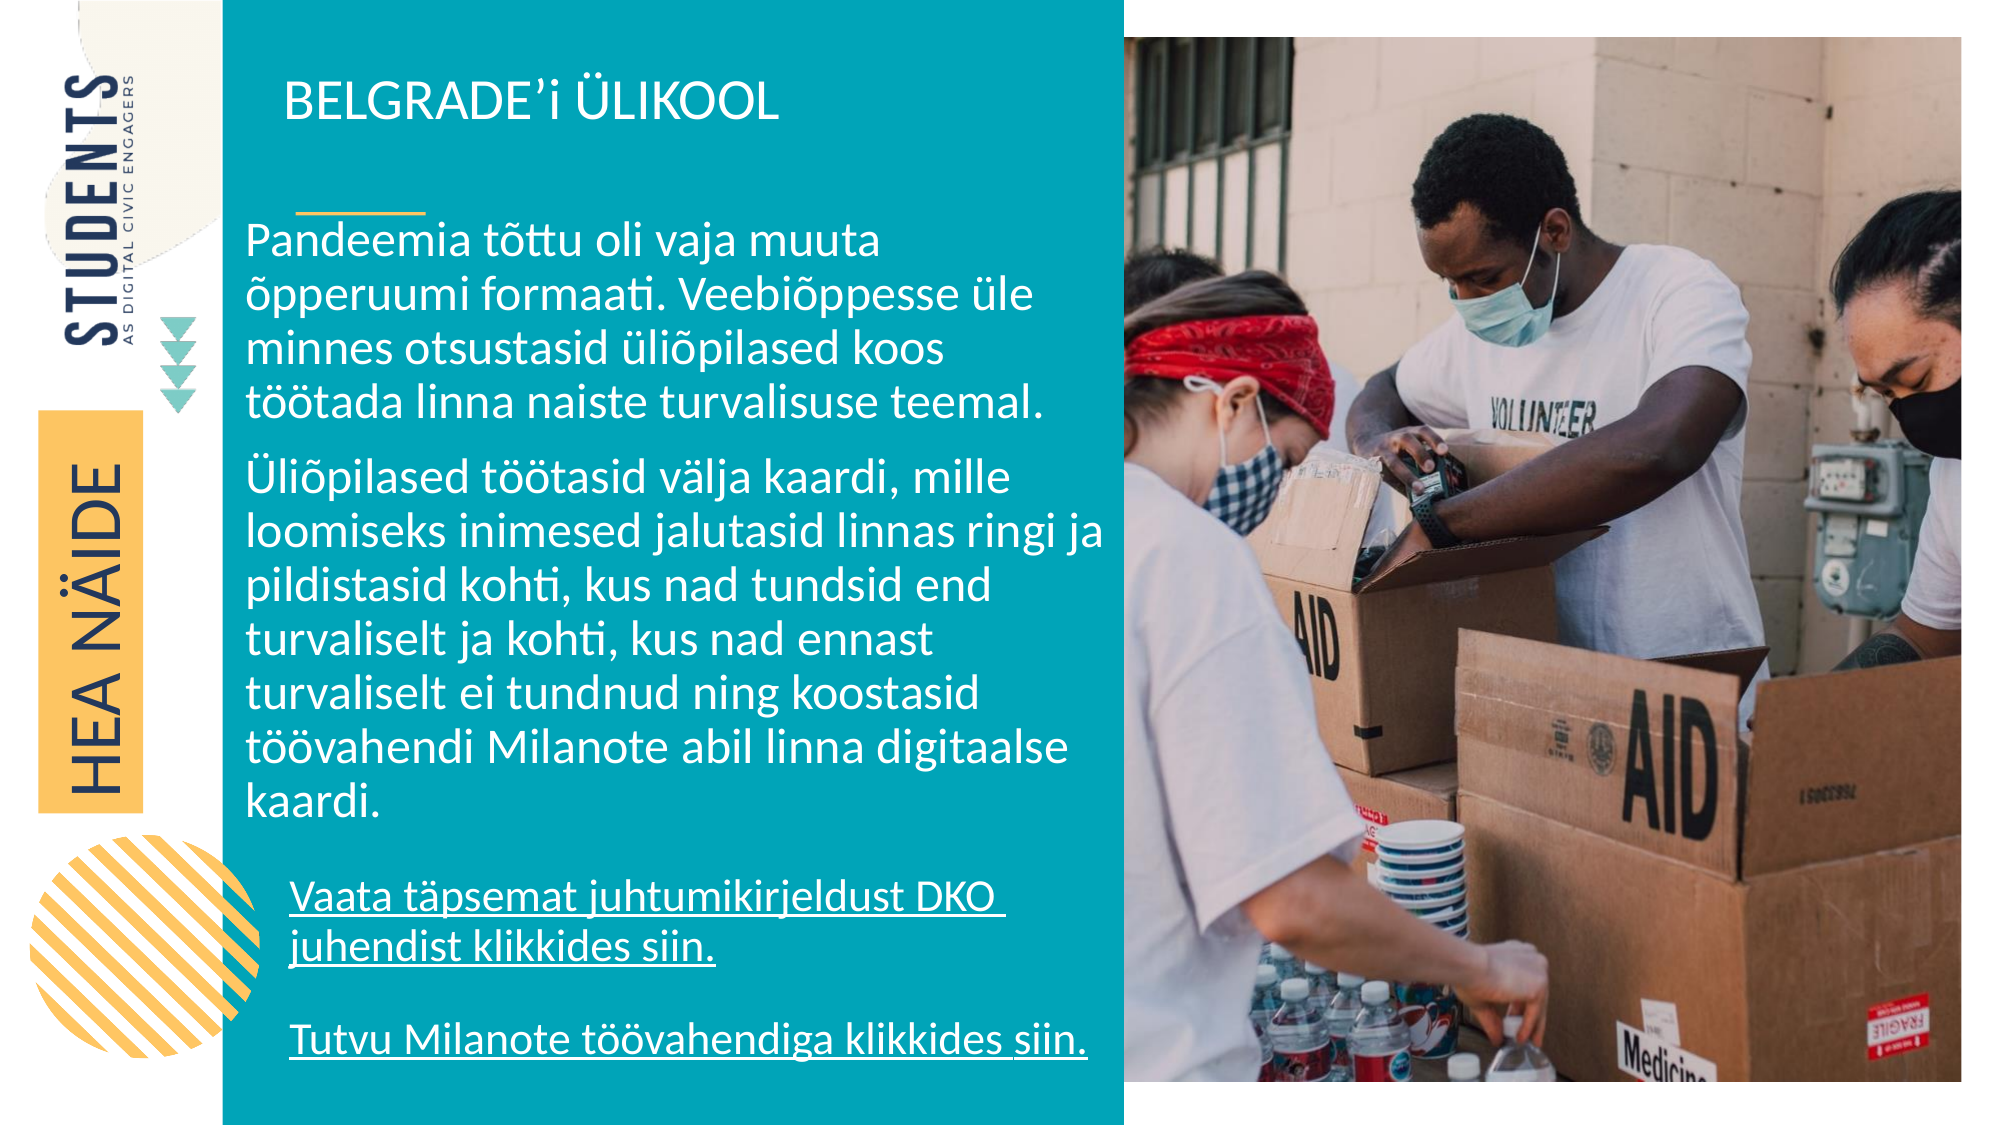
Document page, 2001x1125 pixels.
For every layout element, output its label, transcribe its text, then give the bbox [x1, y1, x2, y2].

picture [143, 308, 214, 417]
picture [45, 1, 220, 346]
picture [1124, 37, 1962, 1082]
text_box HEA NÄIDE [38, 410, 144, 814]
list Pandeemia tõttu oli vaja muuta õpperuumi formaati. Veebiõppesse üle minnes otsustasid üliõpilased koos töötada linna naiste turvalisuse teemal. Üliõpilased töötasid välja kaardi, mille loomiseks inimesed jalutasid linnas ringi ja pildistasid kohti, kus nad tundsid end turvaliselt ja kohti, kus nad ennast turvaliselt ei tundnud ning koostasid töövahendi Milanote abil linna digitaalse kaardi. Vaata täpsemat juhtumikirjeldust DKO juhendist klikkides siin. Tutvu Milanote töövahendiga klikkides siin. [230, 206, 1124, 1125]
picture [12, 835, 230, 1082]
list BELGRADE’i ÜLIKOOL [268, 61, 1076, 173]
